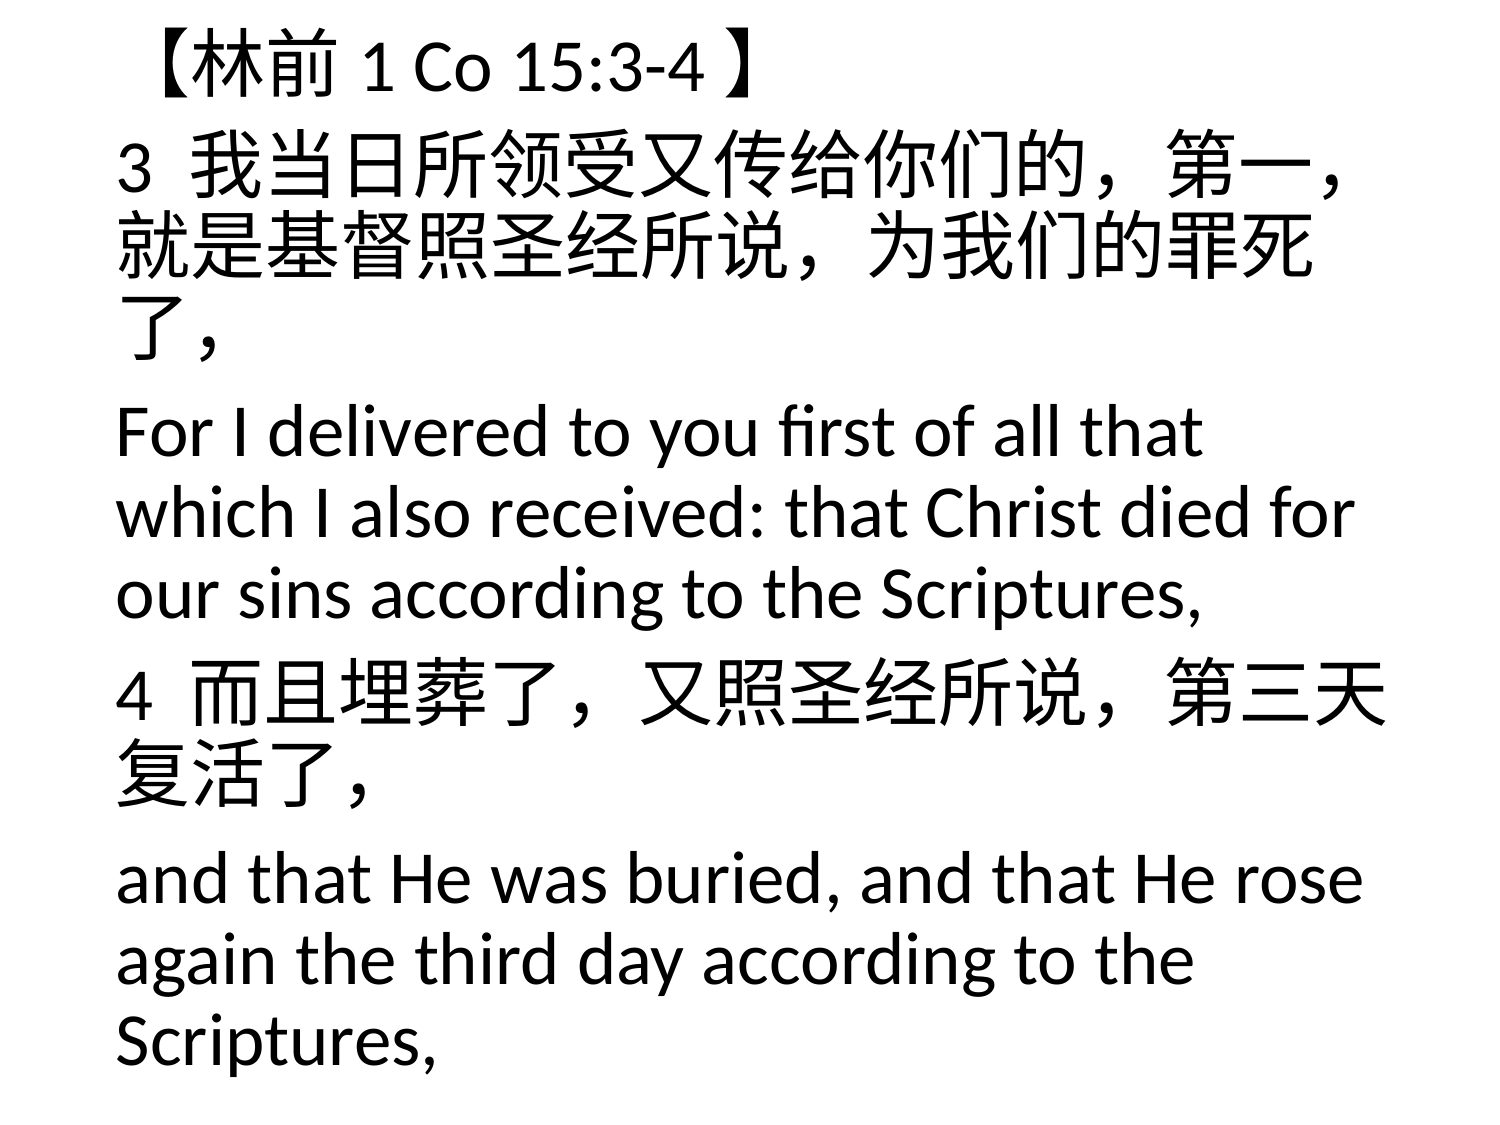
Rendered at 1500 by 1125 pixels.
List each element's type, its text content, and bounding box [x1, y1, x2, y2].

subtitle 【林前1 Co 15:3-4】 3 我当日所领受又传给你们的，第一，就是基督照圣经所说，为我们的罪死了， For I delivered to you first of all that which I also received: that Christ died for our sins according to the Scriptures, 4 而且埋葬了，又照圣经所说，第三天复活了， and that He was buried, and that He rose again the third day according to the Scriptures, [100, 18, 1405, 1125]
